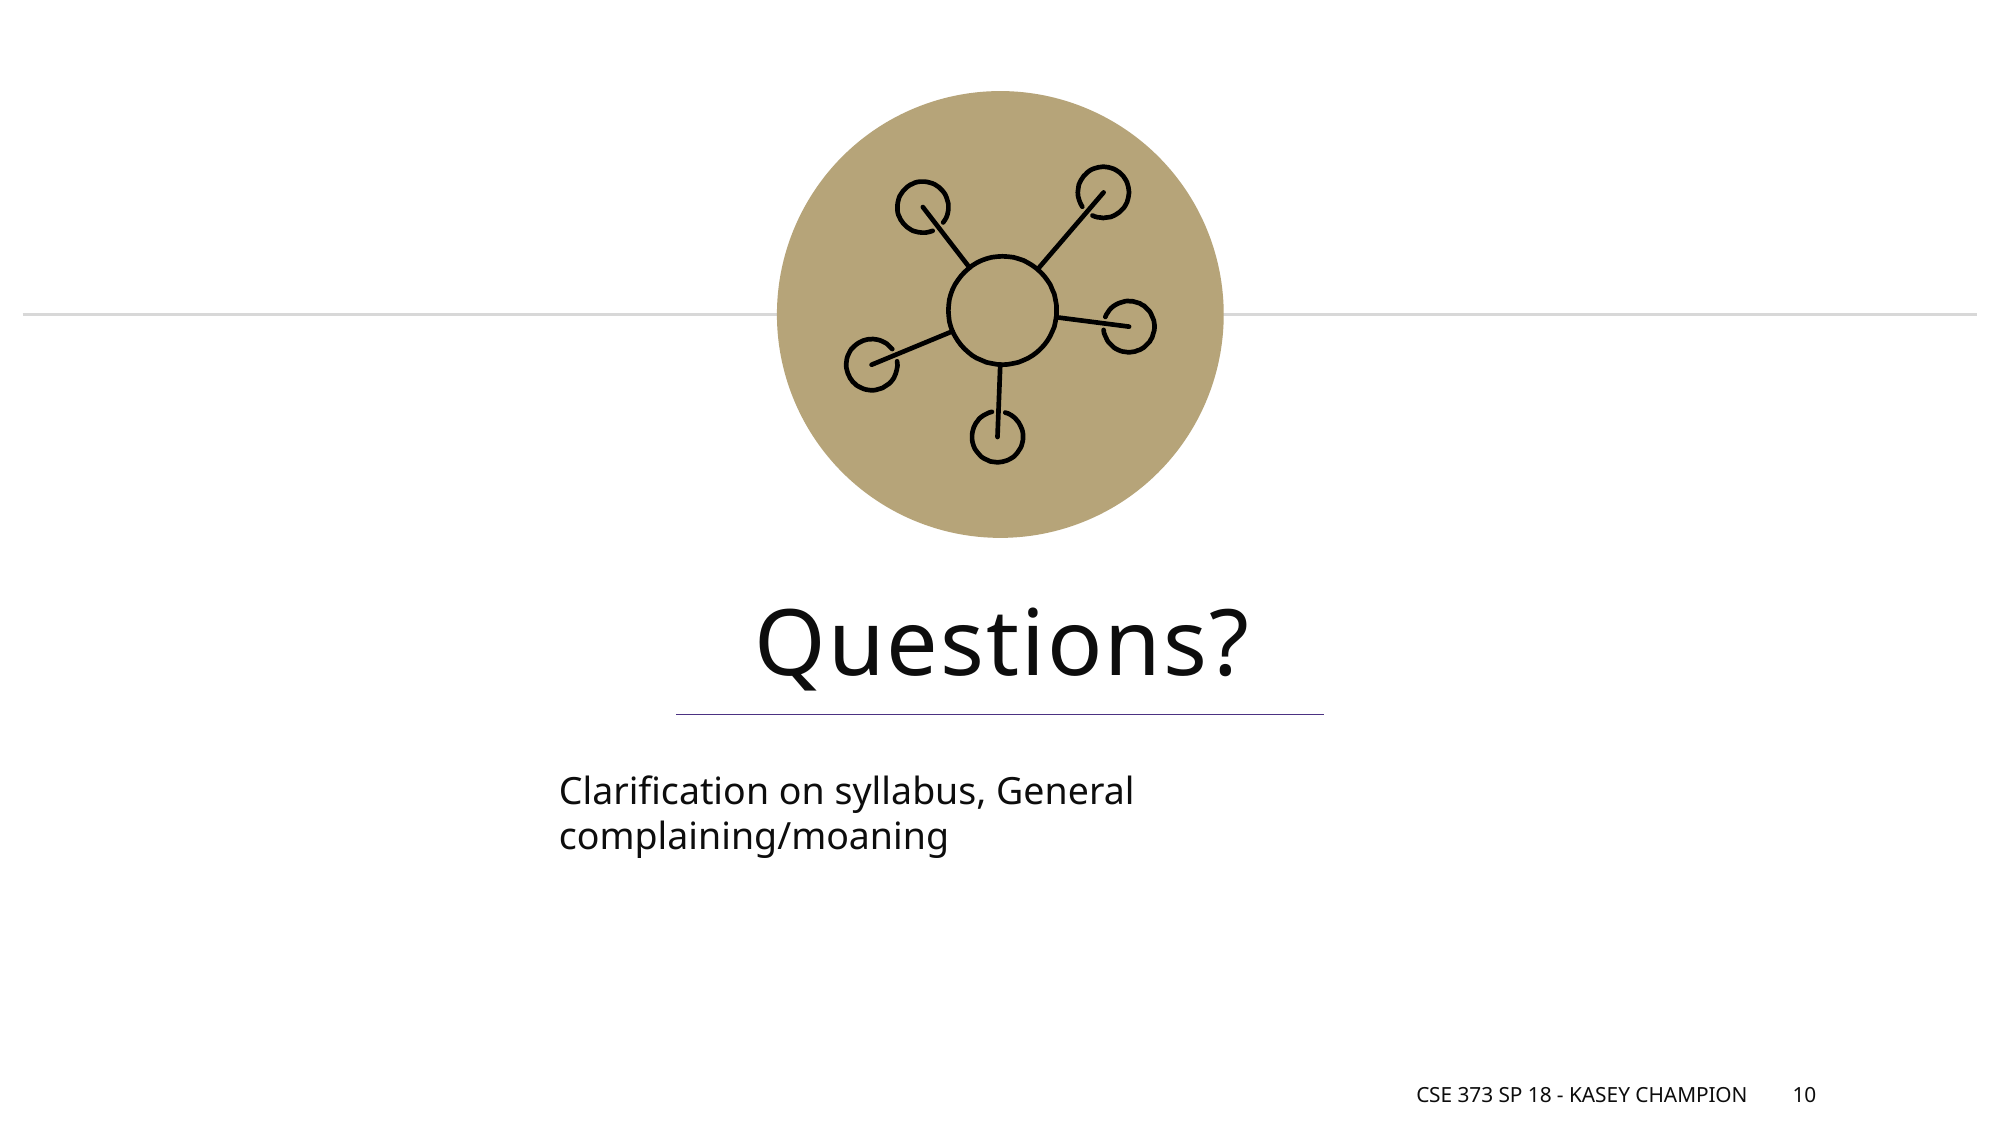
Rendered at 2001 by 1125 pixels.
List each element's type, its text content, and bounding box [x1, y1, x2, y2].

slide_number 10 [1777, 1073, 1938, 1119]
title Questions? [543, 565, 1461, 732]
footer CSE 373 SP 18 - Kasey Champion [794, 1073, 1763, 1119]
list Clarification on syllabus, General complaining/moaning [543, 759, 1461, 1000]
